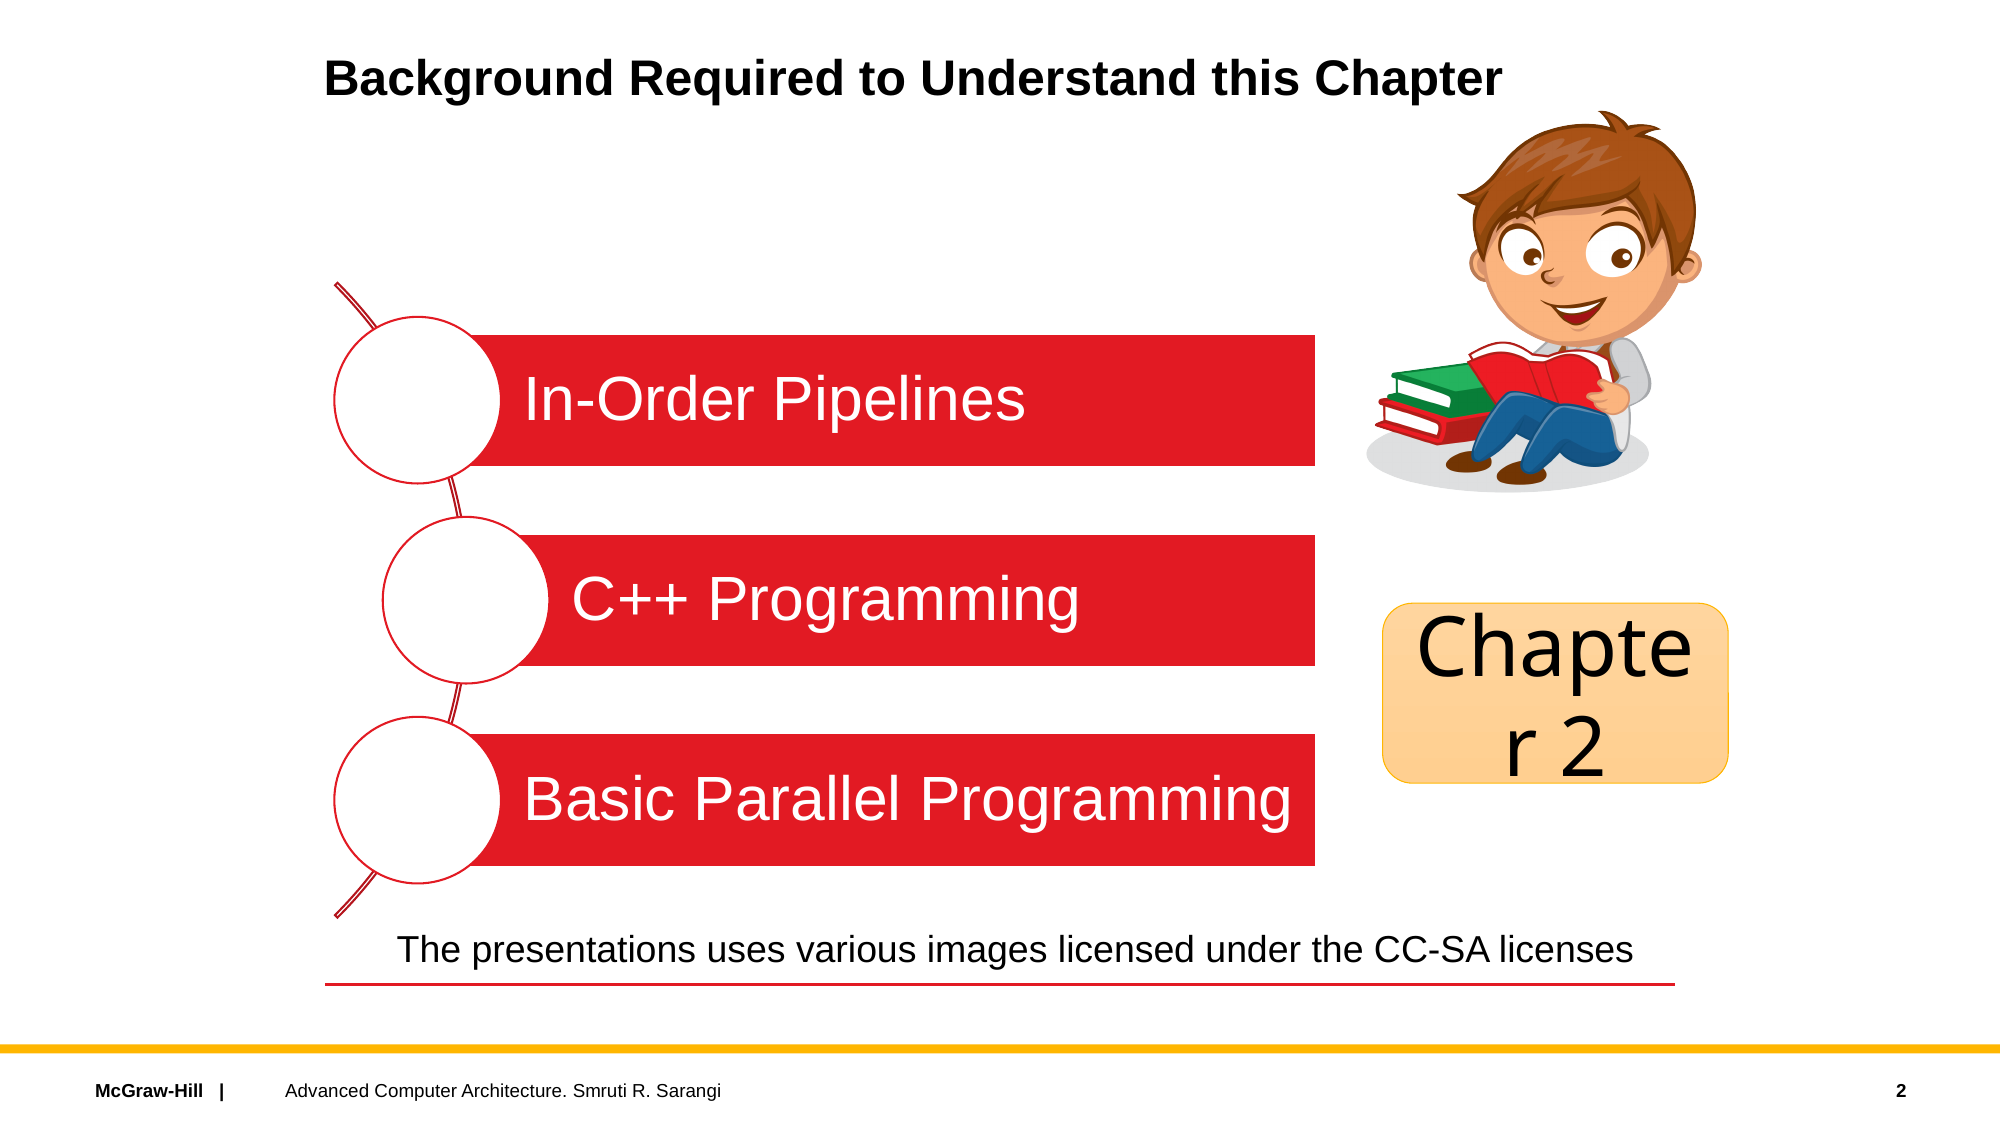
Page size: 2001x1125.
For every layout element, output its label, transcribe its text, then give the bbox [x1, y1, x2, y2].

picture [1232, 0, 1836, 604]
text_box Chapter 2 [1382, 604, 1729, 784]
footer Advanced Computer Architecture. Smruti R. Sarangi [270, 1071, 1471, 1109]
text_box The presentations uses various images licensed under the CC-SA licenses [381, 917, 1836, 978]
title Background Required to Understand this Chapter [308, 45, 1232, 180]
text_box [324, 266, 1325, 934]
slide_number 2 [1711, 1071, 1922, 1109]
